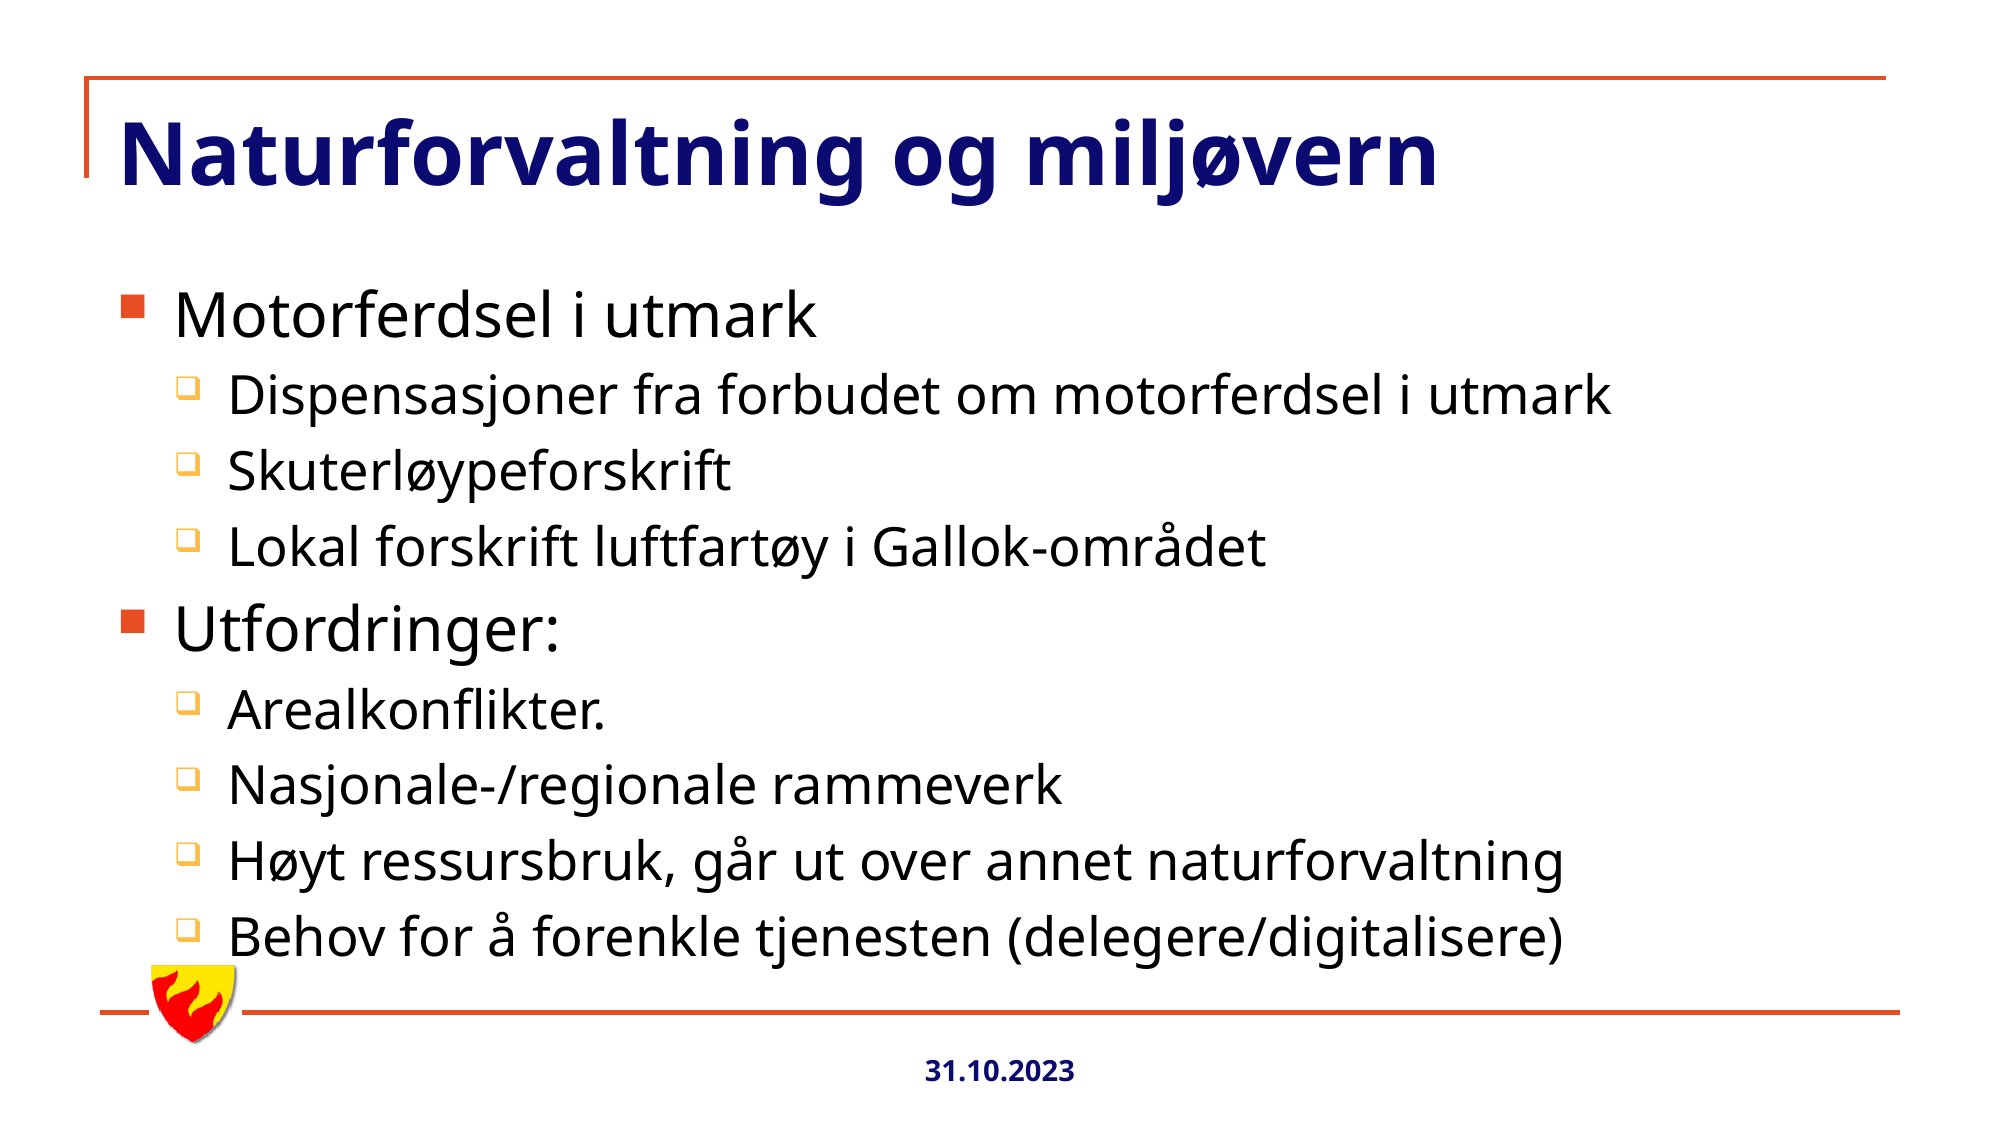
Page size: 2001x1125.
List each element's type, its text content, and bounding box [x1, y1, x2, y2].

footer 31.10.2023 [683, 1024, 1317, 1101]
title Naturforvaltning og miljøvern [102, 89, 1903, 253]
picture [149, 1000, 242, 1047]
list Motorferdsel i utmark Dispensasjoner fra forbudet om motorferdsel i utmark Skuterløypeforskrift Lokal forskrift luftfartøy i Gallok-området Utfordringer: Arealkonflikter. Nasjonale-/regionale rammeverk Høyt ressursbruk, går ut over annet naturforvaltning Behov for å forenkle tjenesten (delegere/digitalisere) [102, 266, 1903, 1000]
